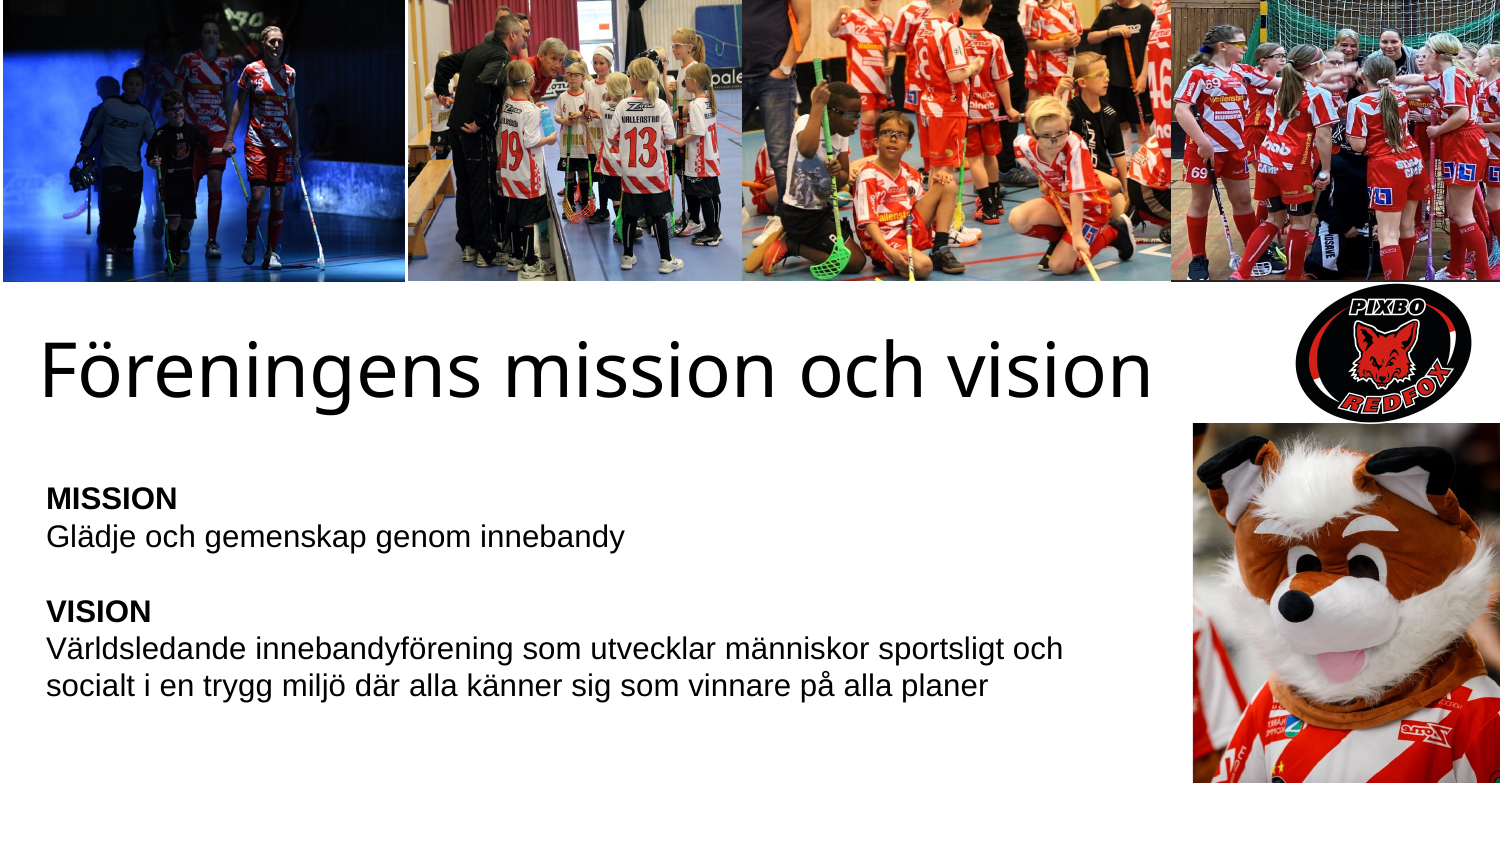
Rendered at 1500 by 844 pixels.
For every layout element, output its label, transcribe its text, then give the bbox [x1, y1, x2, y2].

picture [3, 0, 405, 282]
title Föreningens mission och vision [27, 288, 1288, 420]
picture [408, 0, 1500, 784]
list MISSION Glädje och gemenskap genom innebandy VISION Världsledande innebandyförening som utvecklar människor sportsligt och socialt i en trygg miljö där alla känner sig som vinnare på alla planer [34, 435, 1084, 795]
